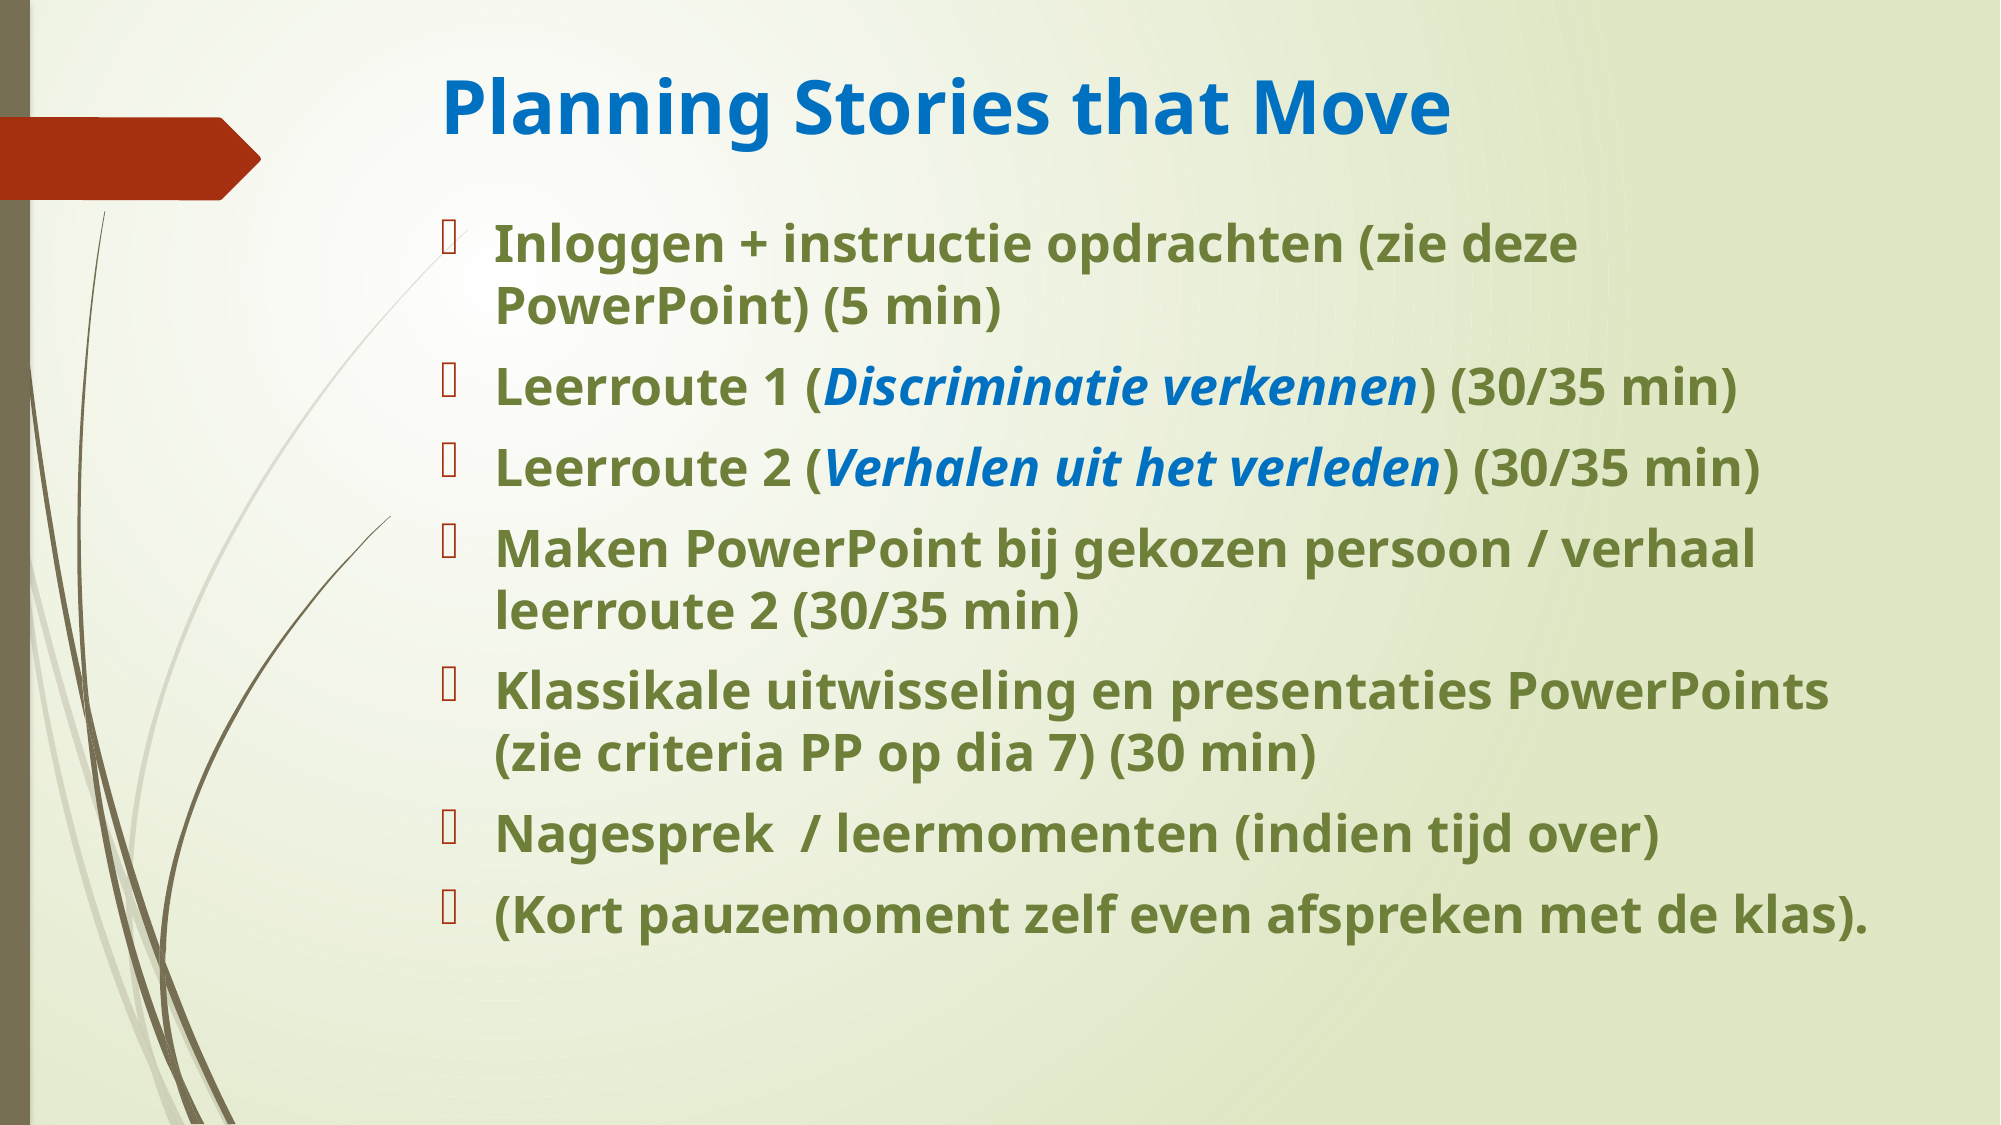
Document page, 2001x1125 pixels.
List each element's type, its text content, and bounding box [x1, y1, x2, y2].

list Inloggen + instructie opdrachten (zie deze PowerPoint) (5 min) Leerroute 1 (Discriminatie verkennen) (30/35 min) Leerroute 2 (Verhalen uit het verleden) (30/35 min) Maken PowerPoint bij gekozen persoon / verhaal leerroute 2 (30/35 min) Klassikale uitwisseling en presentaties PowerPoints (zie criteria PP op dia 7) (30 min) Nagesprek / leermomenten (indien tijd over) (Kort pauzemoment zelf even afspreken met de klas). [425, 203, 1888, 970]
title Planning Stories that Move [425, 51, 1888, 183]
